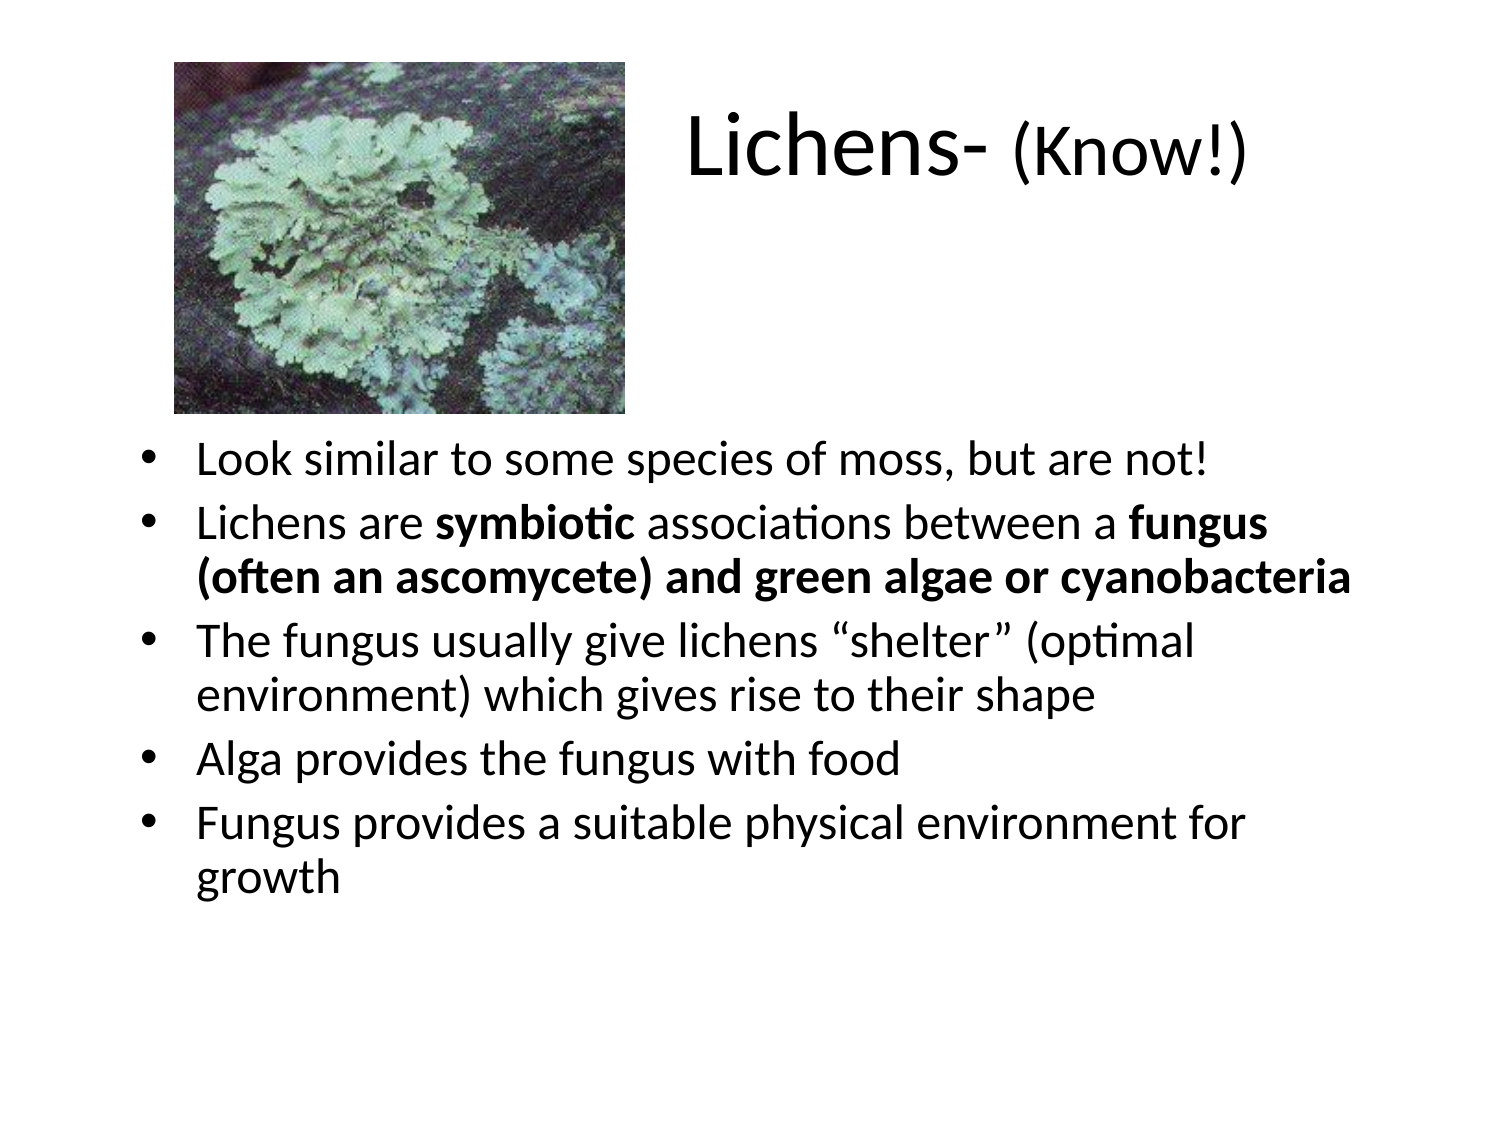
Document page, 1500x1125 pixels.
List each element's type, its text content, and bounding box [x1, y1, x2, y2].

title Lichens- (Know!) [75, 45, 1425, 233]
picture [174, 62, 626, 415]
list Look similar to some species of moss, but are not! Lichens are symbiotic associations between a fungus (often an ascomycete) and green algae or cyanobacteria The fungus usually give lichens “shelter” (optimal environment) which gives rise to their shape Alga provides the fungus with food Fungus provides a suitable physical environment for growth [125, 425, 1388, 1000]
